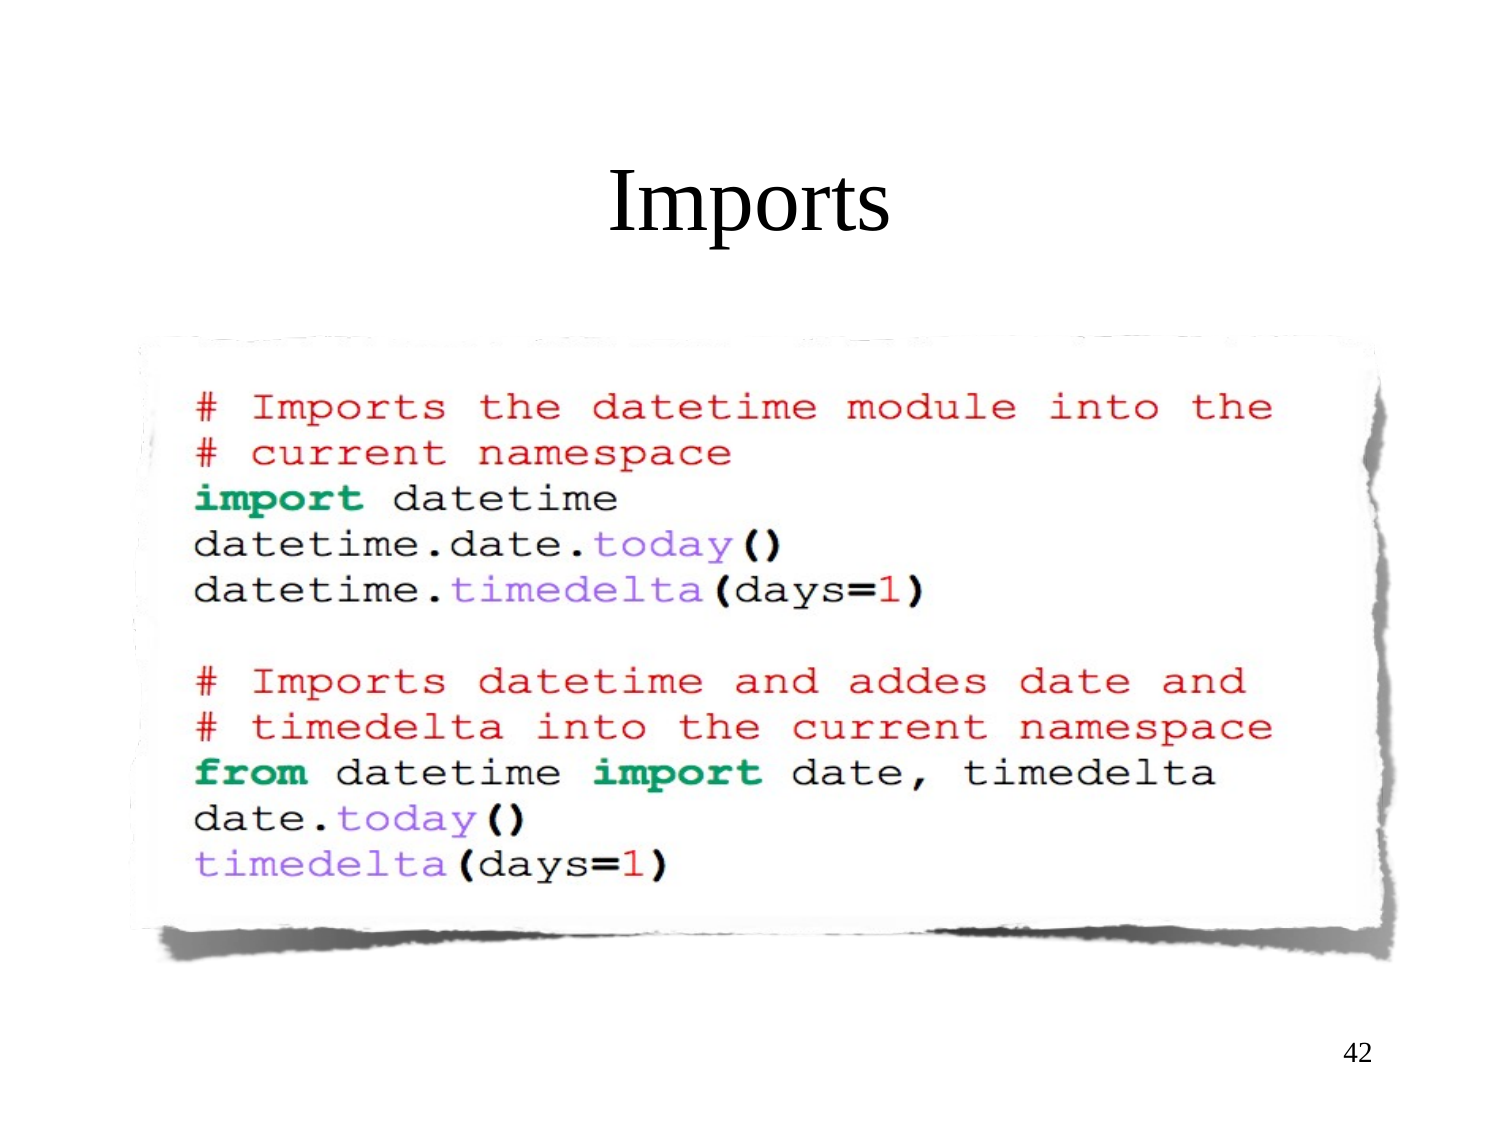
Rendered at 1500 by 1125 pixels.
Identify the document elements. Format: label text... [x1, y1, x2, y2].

slide_number 42 [1337, 1033, 1379, 1125]
text_box [123, 326, 1400, 966]
title Imports [605, 136, 895, 326]
